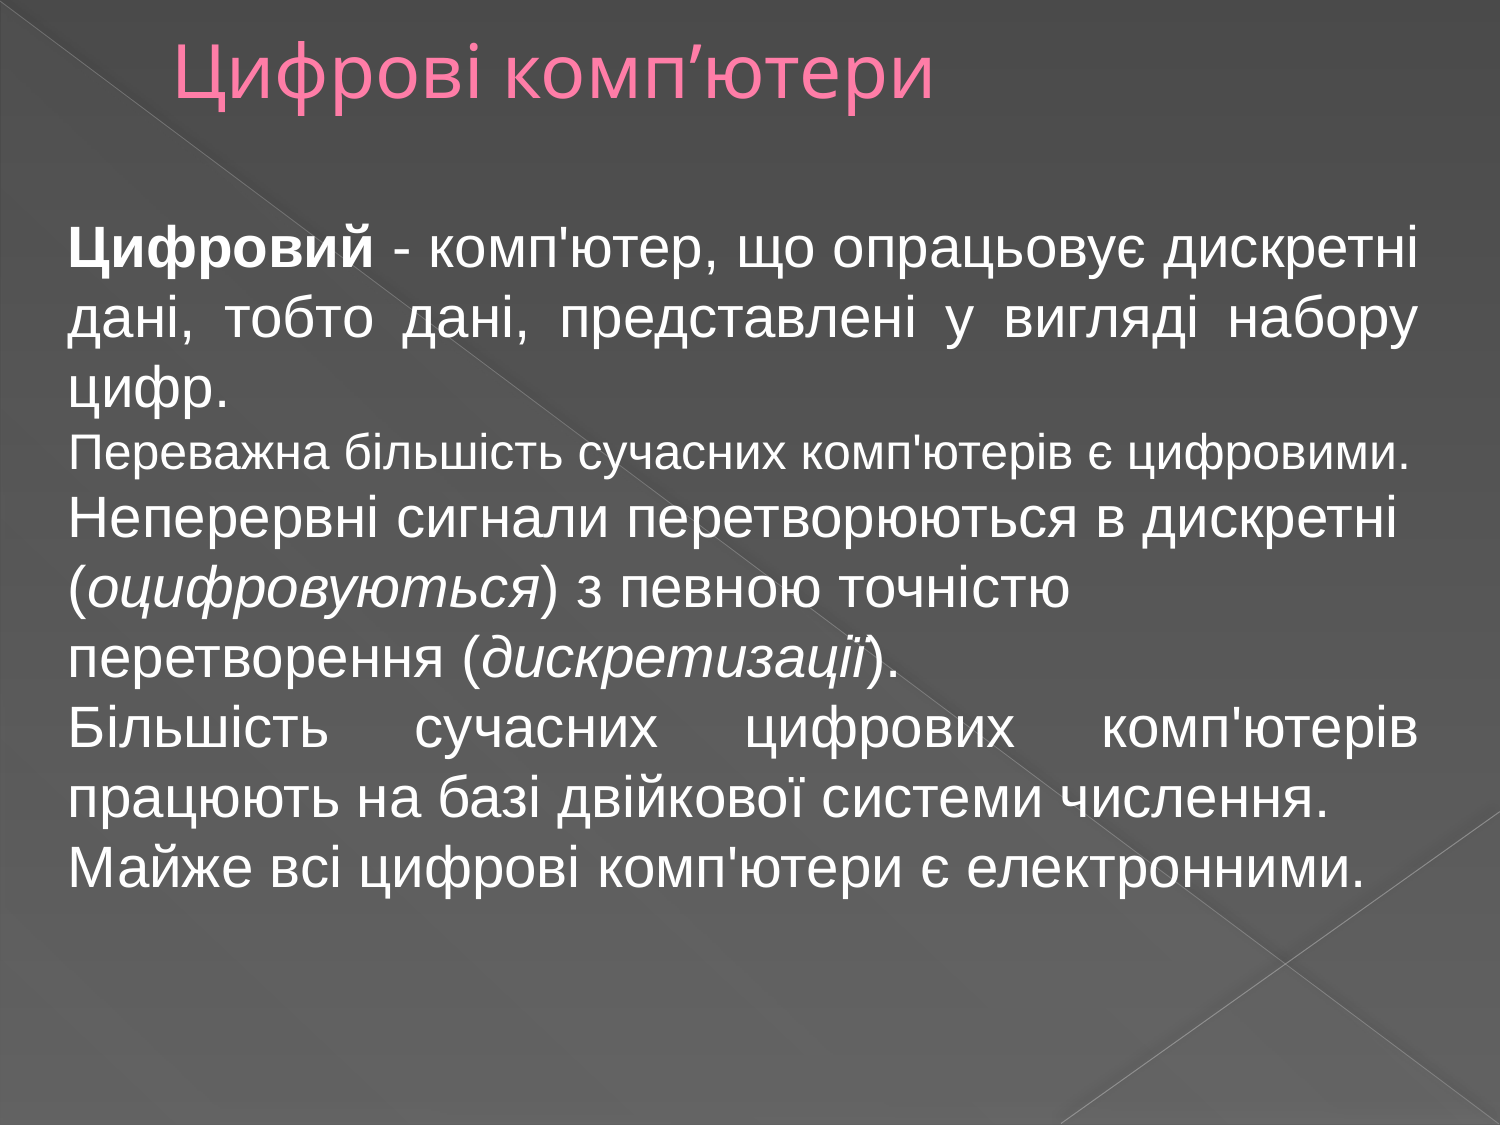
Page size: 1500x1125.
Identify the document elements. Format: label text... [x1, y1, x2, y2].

title Цифрові комп’ютери [76, 0, 1427, 138]
text_box Цифровий - комп'ютер, що опрацьовує дискретні дані, тобто дані, представлені у вигляді набору цифр. Переважна більшість сучасних комп'ютерів є цифровими. Неперервні сигнали перетворюються в дискретні (оцифровуються) з певною точністю перетворення (дискретизації). Більшість сучасних цифрових комп'ютерів працюють на базі двійкової системи числення. Майже всі цифрові комп'ютери є електронними. [53, 202, 1436, 907]
